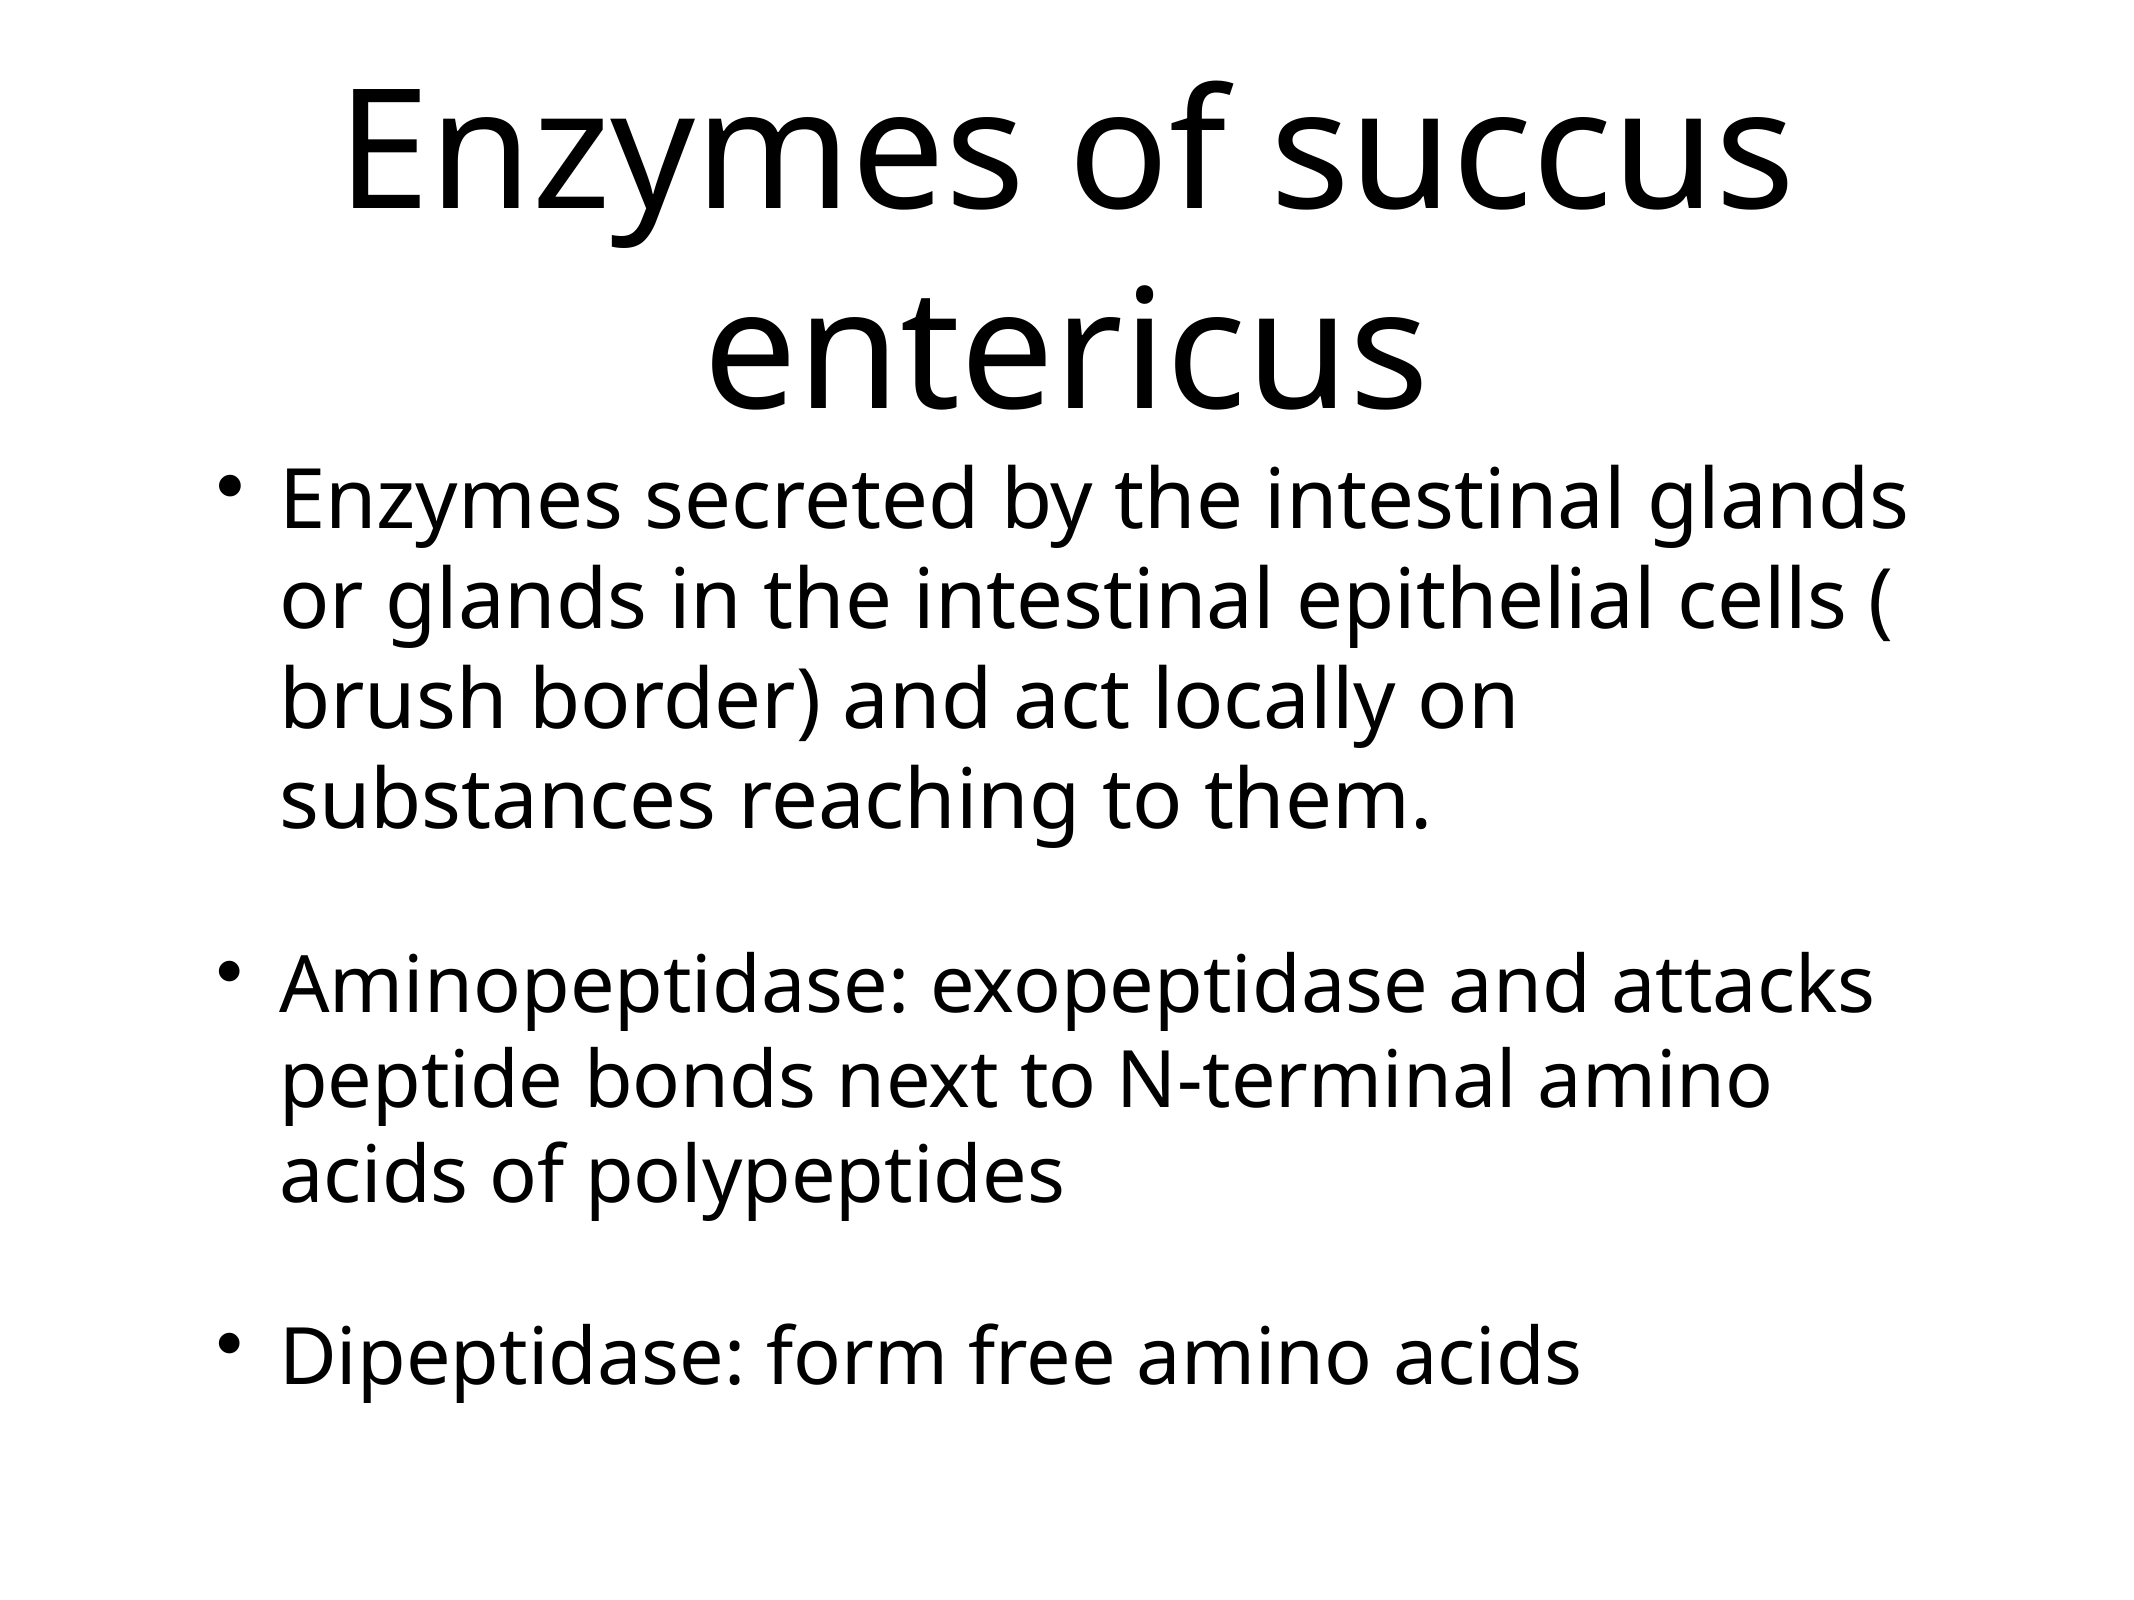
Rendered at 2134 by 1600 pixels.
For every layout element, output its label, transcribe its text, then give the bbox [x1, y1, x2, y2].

list Enzymes secreted by the intestinal glands or glands in the intestinal epithelial cells ( brush border) and act locally on substances reaching to them. Aminopeptidase: exopeptidase and attacks peptide bonds next to N-terminal amino acids of polypeptides Dipeptidase: form free amino acids [207, 453, 1926, 1393]
title Enzymes of succus entericus [207, 41, 1926, 443]
